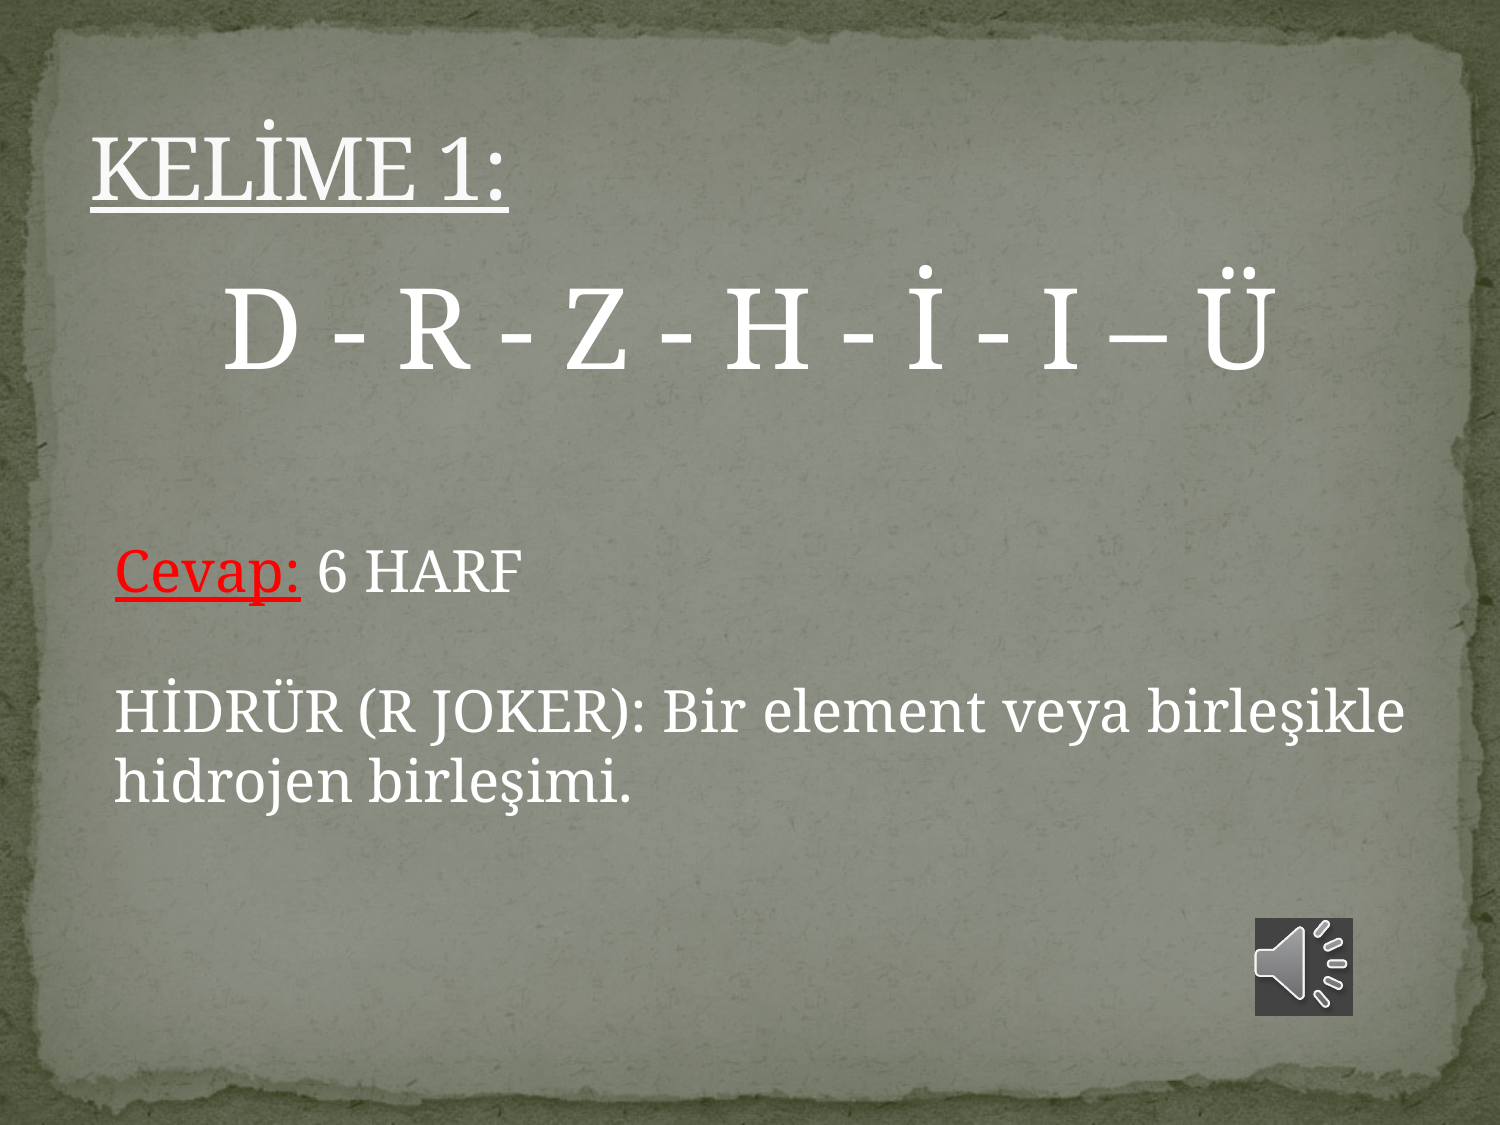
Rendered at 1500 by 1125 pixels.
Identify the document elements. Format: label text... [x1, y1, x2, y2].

list D - R - Z - H - İ - I – Ü [75, 249, 1425, 457]
text_box Cevap: 6 HARF HİDRÜR (R JOKER): Bir element veya birleşikle hidrojen birleşimi. [100, 527, 1436, 822]
title KELİME 1: [74, 24, 1425, 225]
picture [1254, 917, 1353, 1016]
